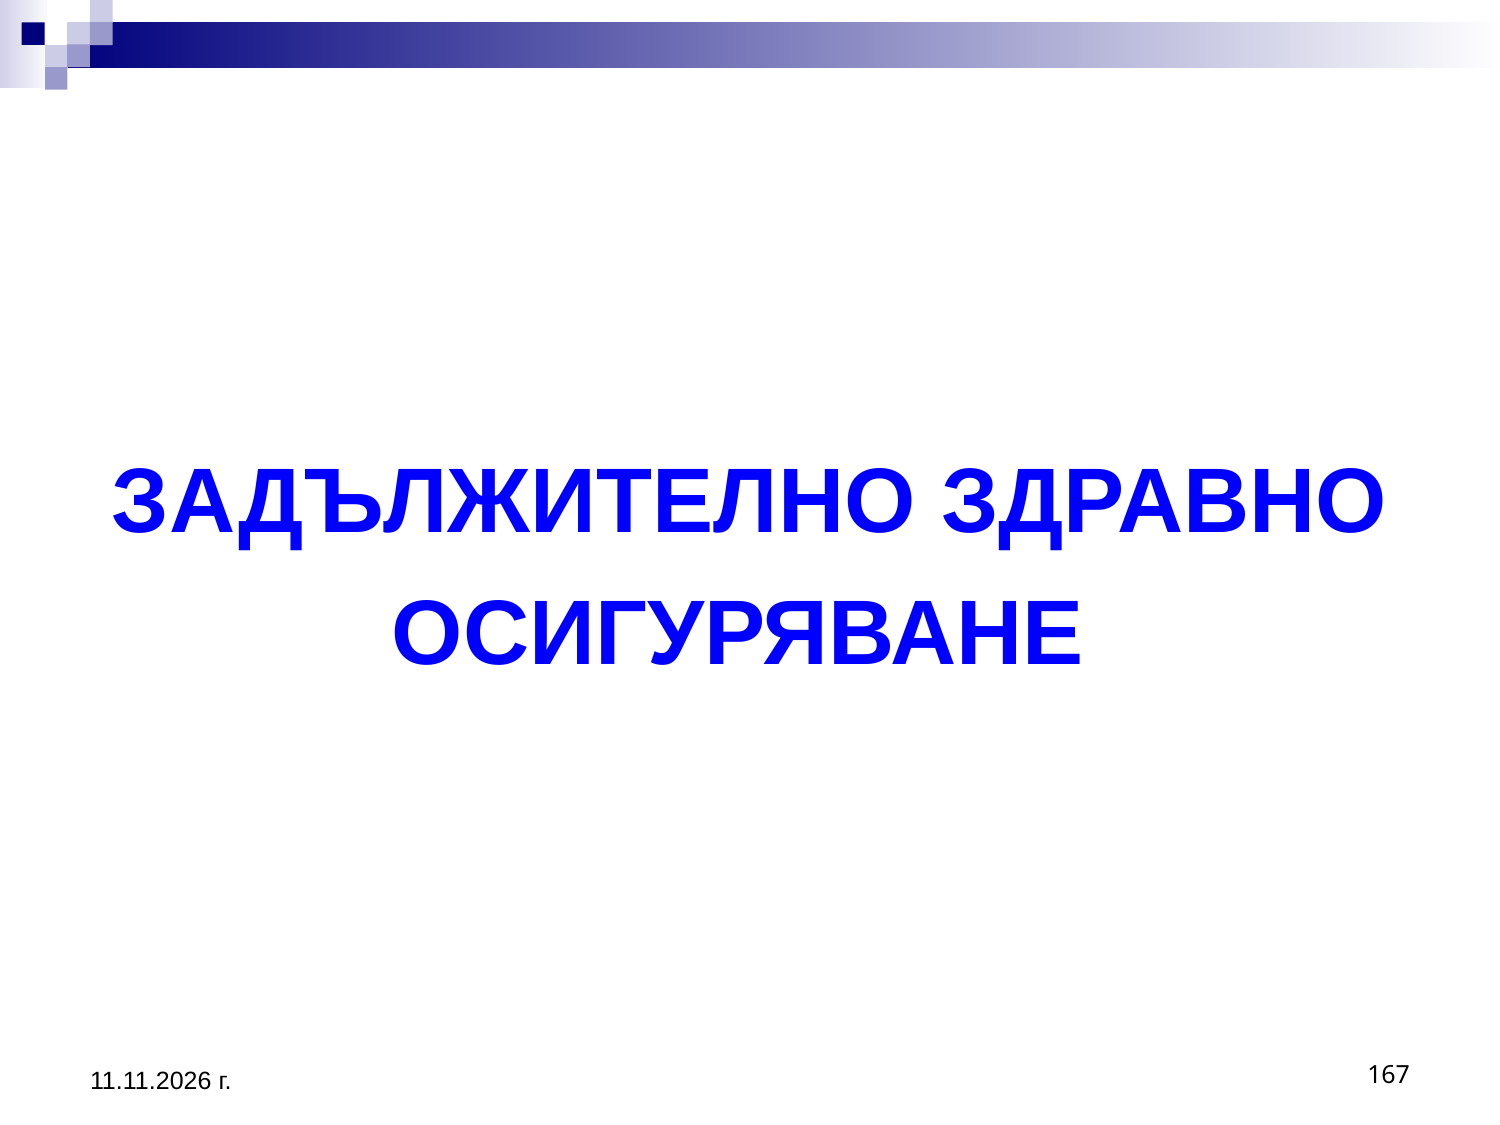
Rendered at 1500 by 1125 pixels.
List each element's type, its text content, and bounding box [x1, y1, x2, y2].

slide_number 167 [1074, 1025, 1425, 1100]
title ЗАДЪЛЖИТЕЛНО ЗДРАВНО ОСИГУРЯВАНЕ [50, 433, 1450, 668]
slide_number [75, 1024, 425, 1103]
